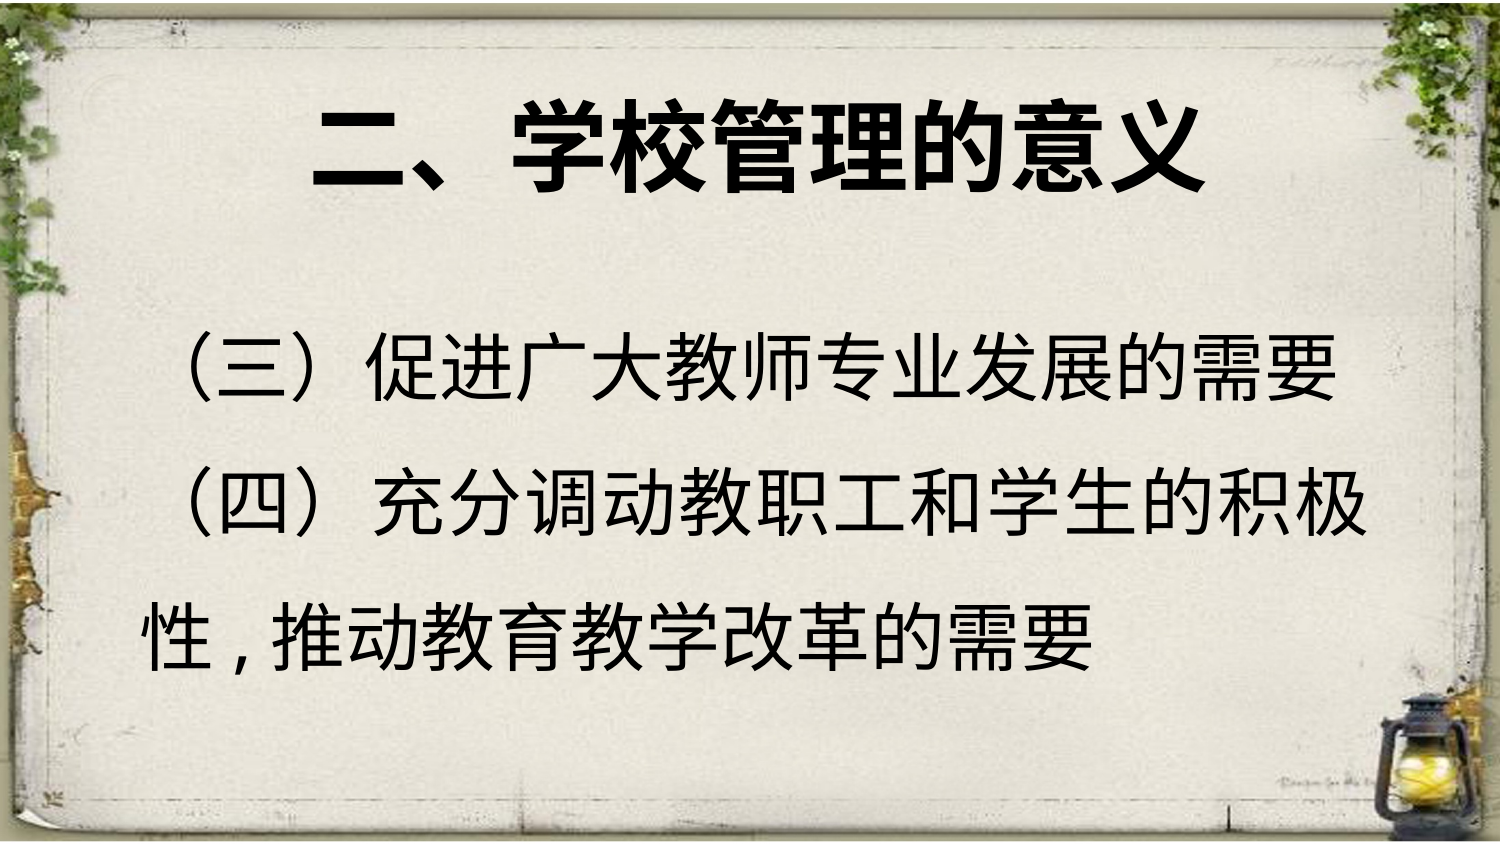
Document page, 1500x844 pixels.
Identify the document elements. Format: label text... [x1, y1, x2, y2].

text_box （三）促进广大教师专业发展的需要 （四）充分调动教职工和学生的积极性,推动教育教学改革的需要 [124, 267, 1385, 823]
picture [0, 0, 1500, 844]
text_box 二、学校管理的意义 [294, 77, 1269, 212]
